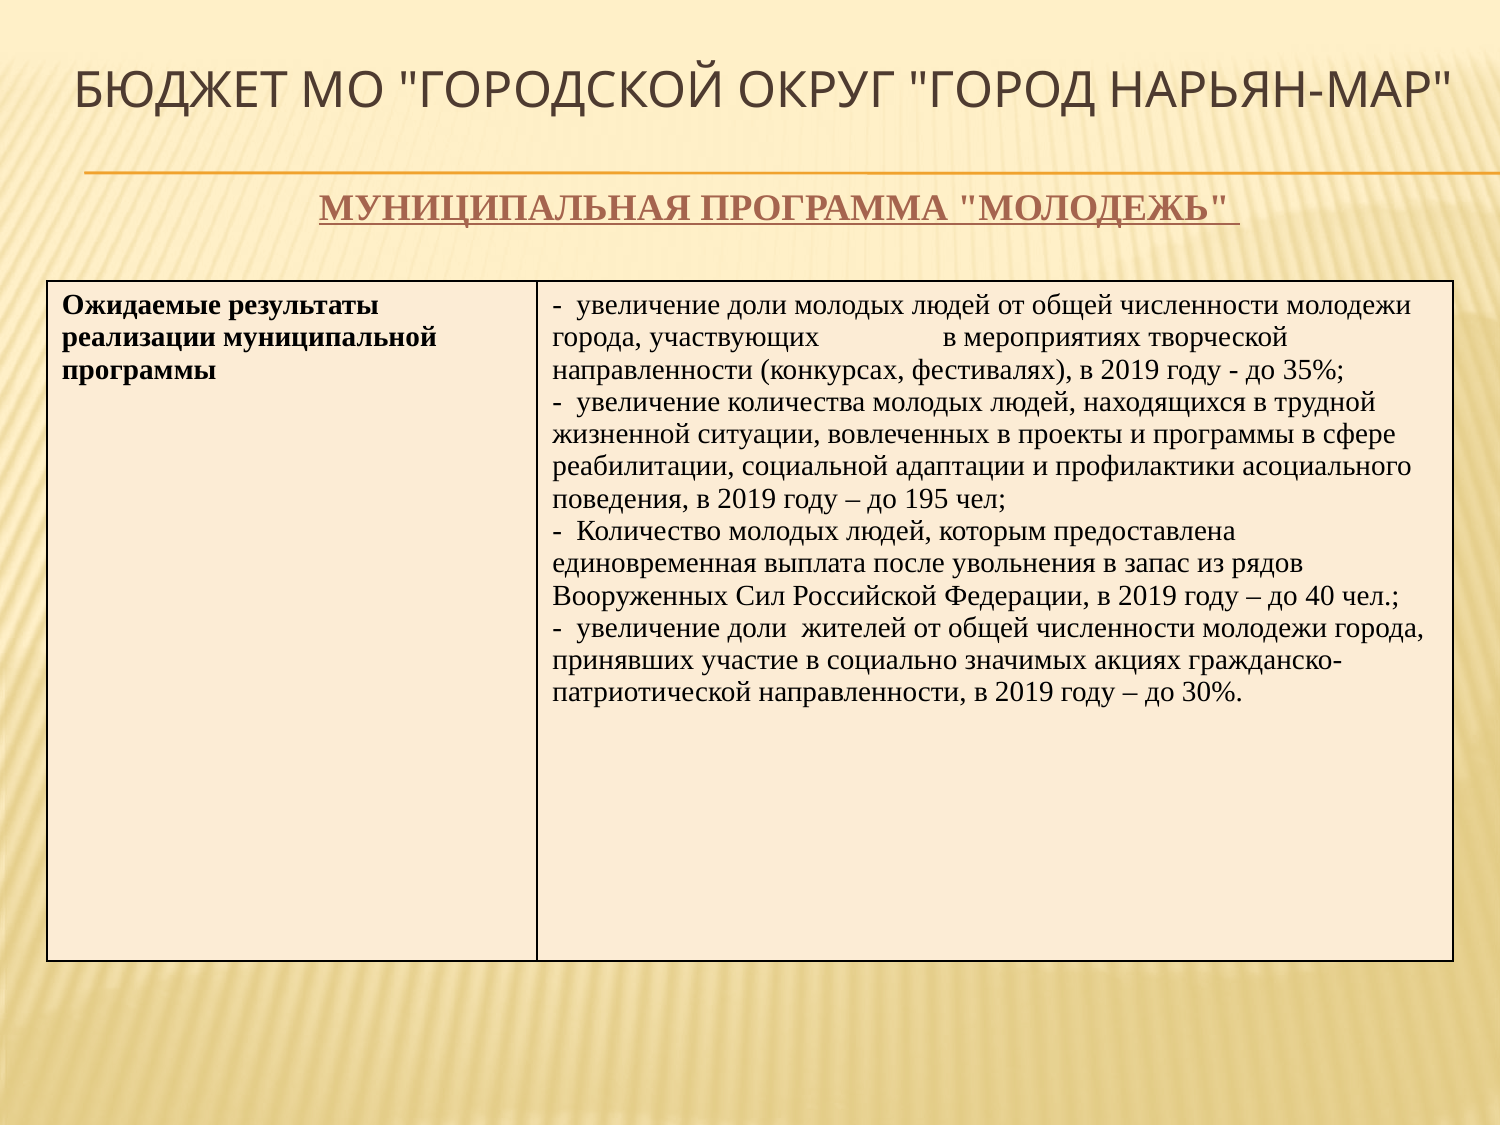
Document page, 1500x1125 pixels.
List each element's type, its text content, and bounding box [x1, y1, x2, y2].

table_header Ожидаемые результаты реализации муниципальной программы [48, 282, 536, 960]
table_header - увеличение доли молодых людей от общей численности молодежи города, участвующих в мероприятиях творческой направленности (конкурсах, фестивалях), в 2019 году - до 35%; - увеличение количества молодых людей, находящихся в трудной жизненной ситуации, вовлеченных в проекты и программы в сфере реабилитации, социальной адаптации и профилактики асоциального поведения, в 2019 году – до 195 чел; - Количество молодых людей, которым предоставлена единовременная выплата после увольнения в запас из рядов Вооруженных Сил Российской Федерации, в 2019 году – до 40 чел.; - увеличение доли жителей от общей численности молодежи города, принявших участие в социально значимых акциях гражданско-патриотической направленности, в 2019 году – до 30%. [538, 282, 1452, 960]
title Бюджет МО "Городской округ "Город Нарьян-Мар" [50, 35, 1477, 141]
text_box МУНИЦИПАЛЬНАЯ ПРОГРАММА "МОЛОДЕЖЬ" [117, 175, 1442, 236]
